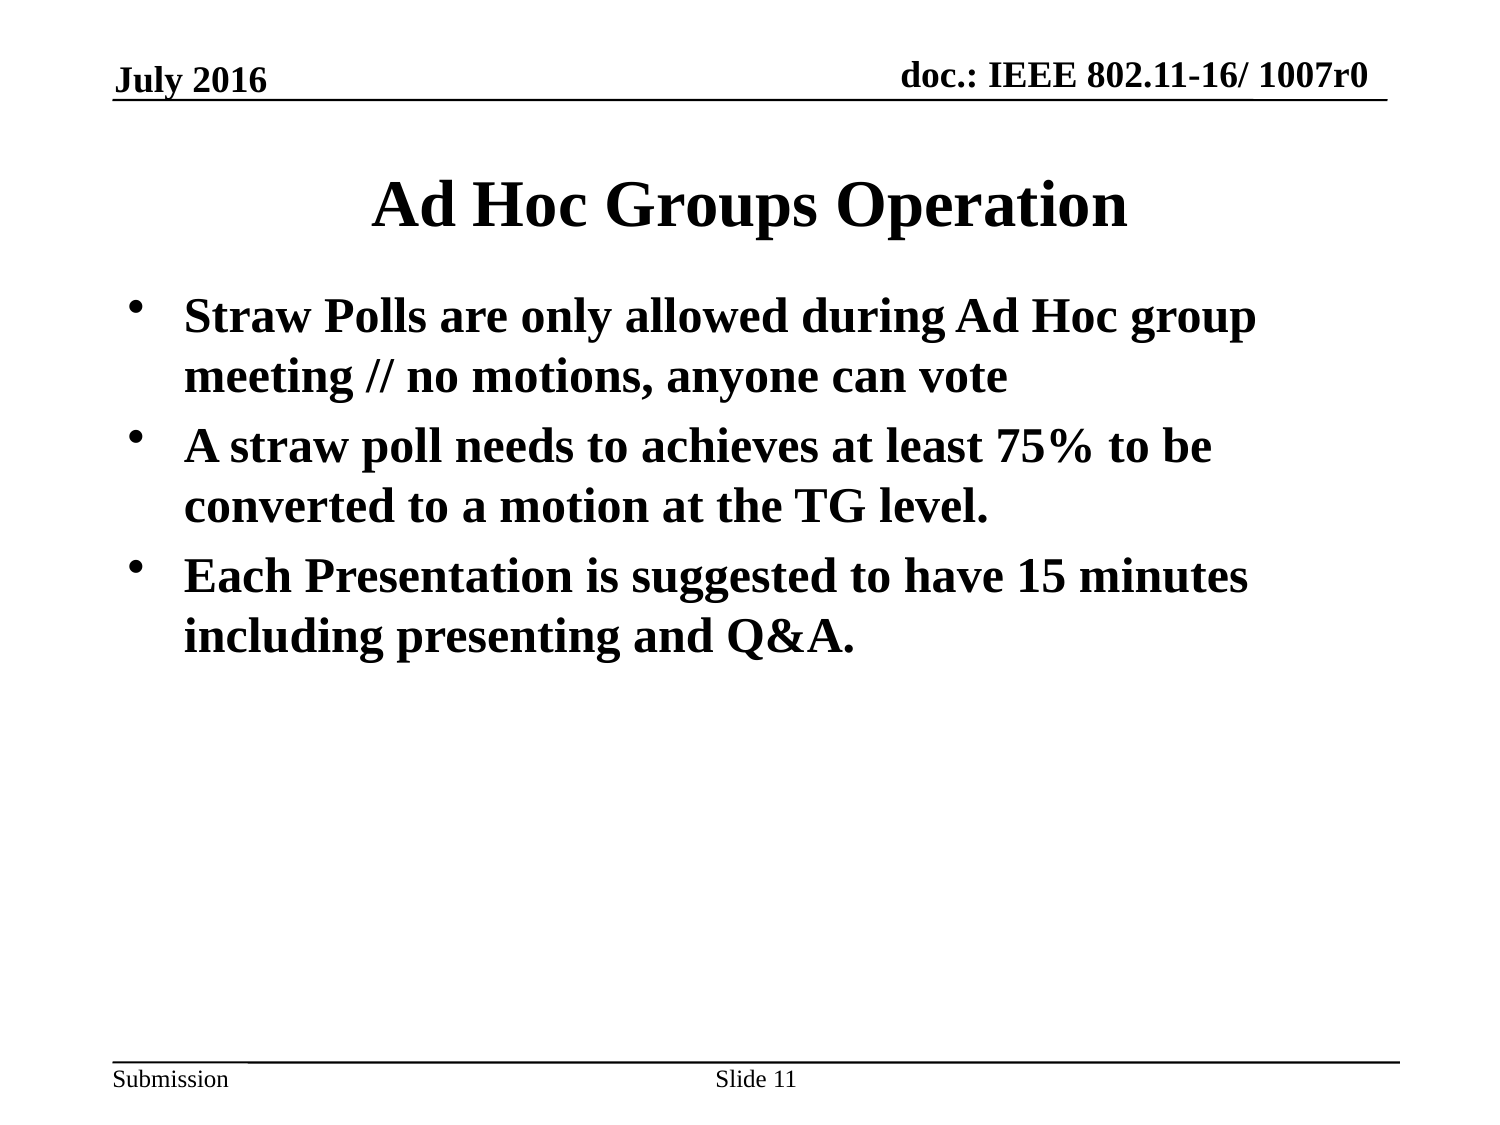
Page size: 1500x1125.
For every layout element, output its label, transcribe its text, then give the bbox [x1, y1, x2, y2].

slide_number Slide 11 [712, 1061, 800, 1093]
list Straw Polls are only allowed during Ad Hoc group meeting // no motions, anyone can vote A straw poll needs to achieves at least 75% to be converted to a motion at the TG level. Each Presentation is suggested to have 15 minutes including presenting and Q&A. [112, 275, 1388, 950]
title Ad Hoc Groups Operation [112, 112, 1388, 275]
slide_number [114, 54, 270, 101]
